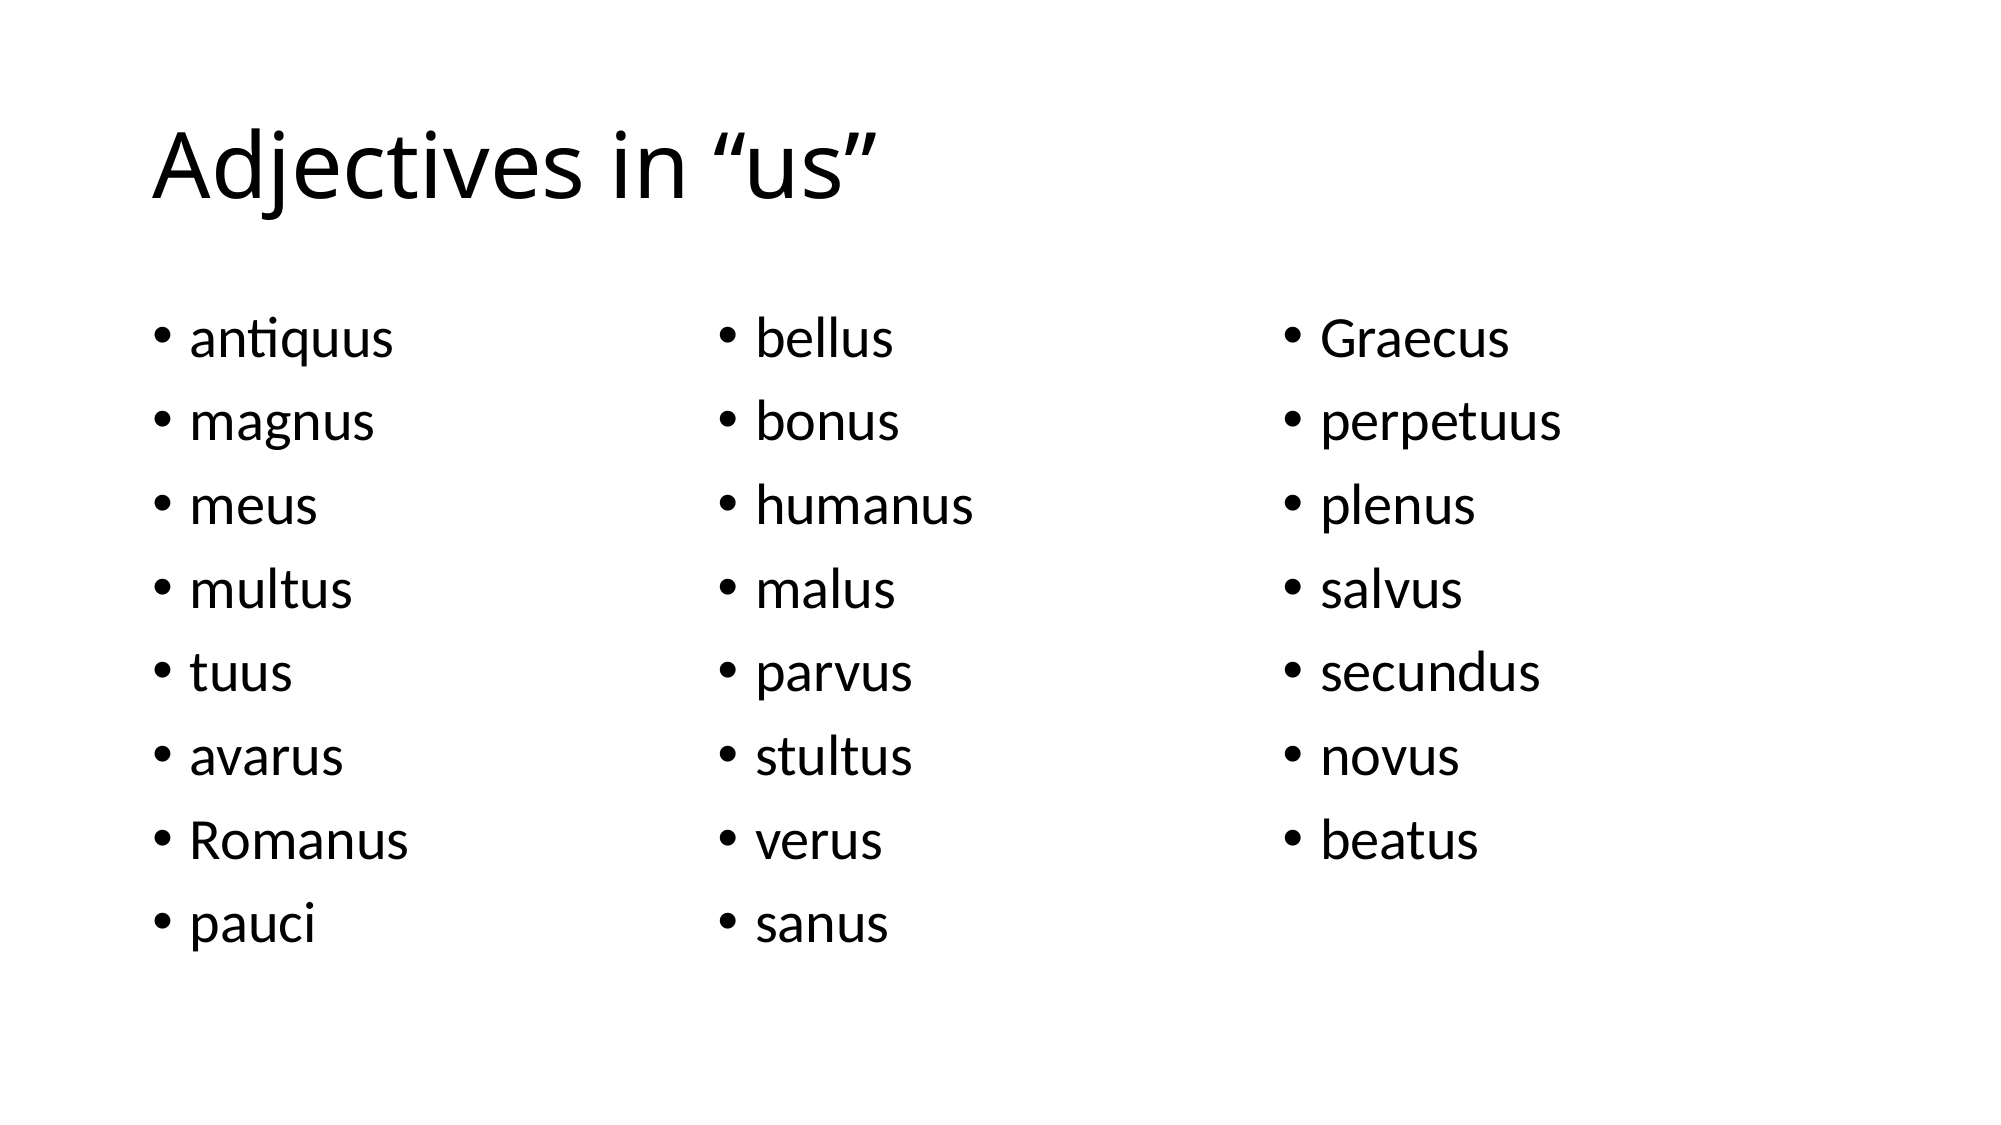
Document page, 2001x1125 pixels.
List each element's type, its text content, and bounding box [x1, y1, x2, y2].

title Adjectives in “us” [137, 59, 1863, 278]
list antiquus magnus meus multus tuus avarus Romanus pauci bellus bonus humanus malus parvus stultus verus sanus Graecus perpetuus plenus salvus secundus novus beatus [137, 299, 1863, 1014]
